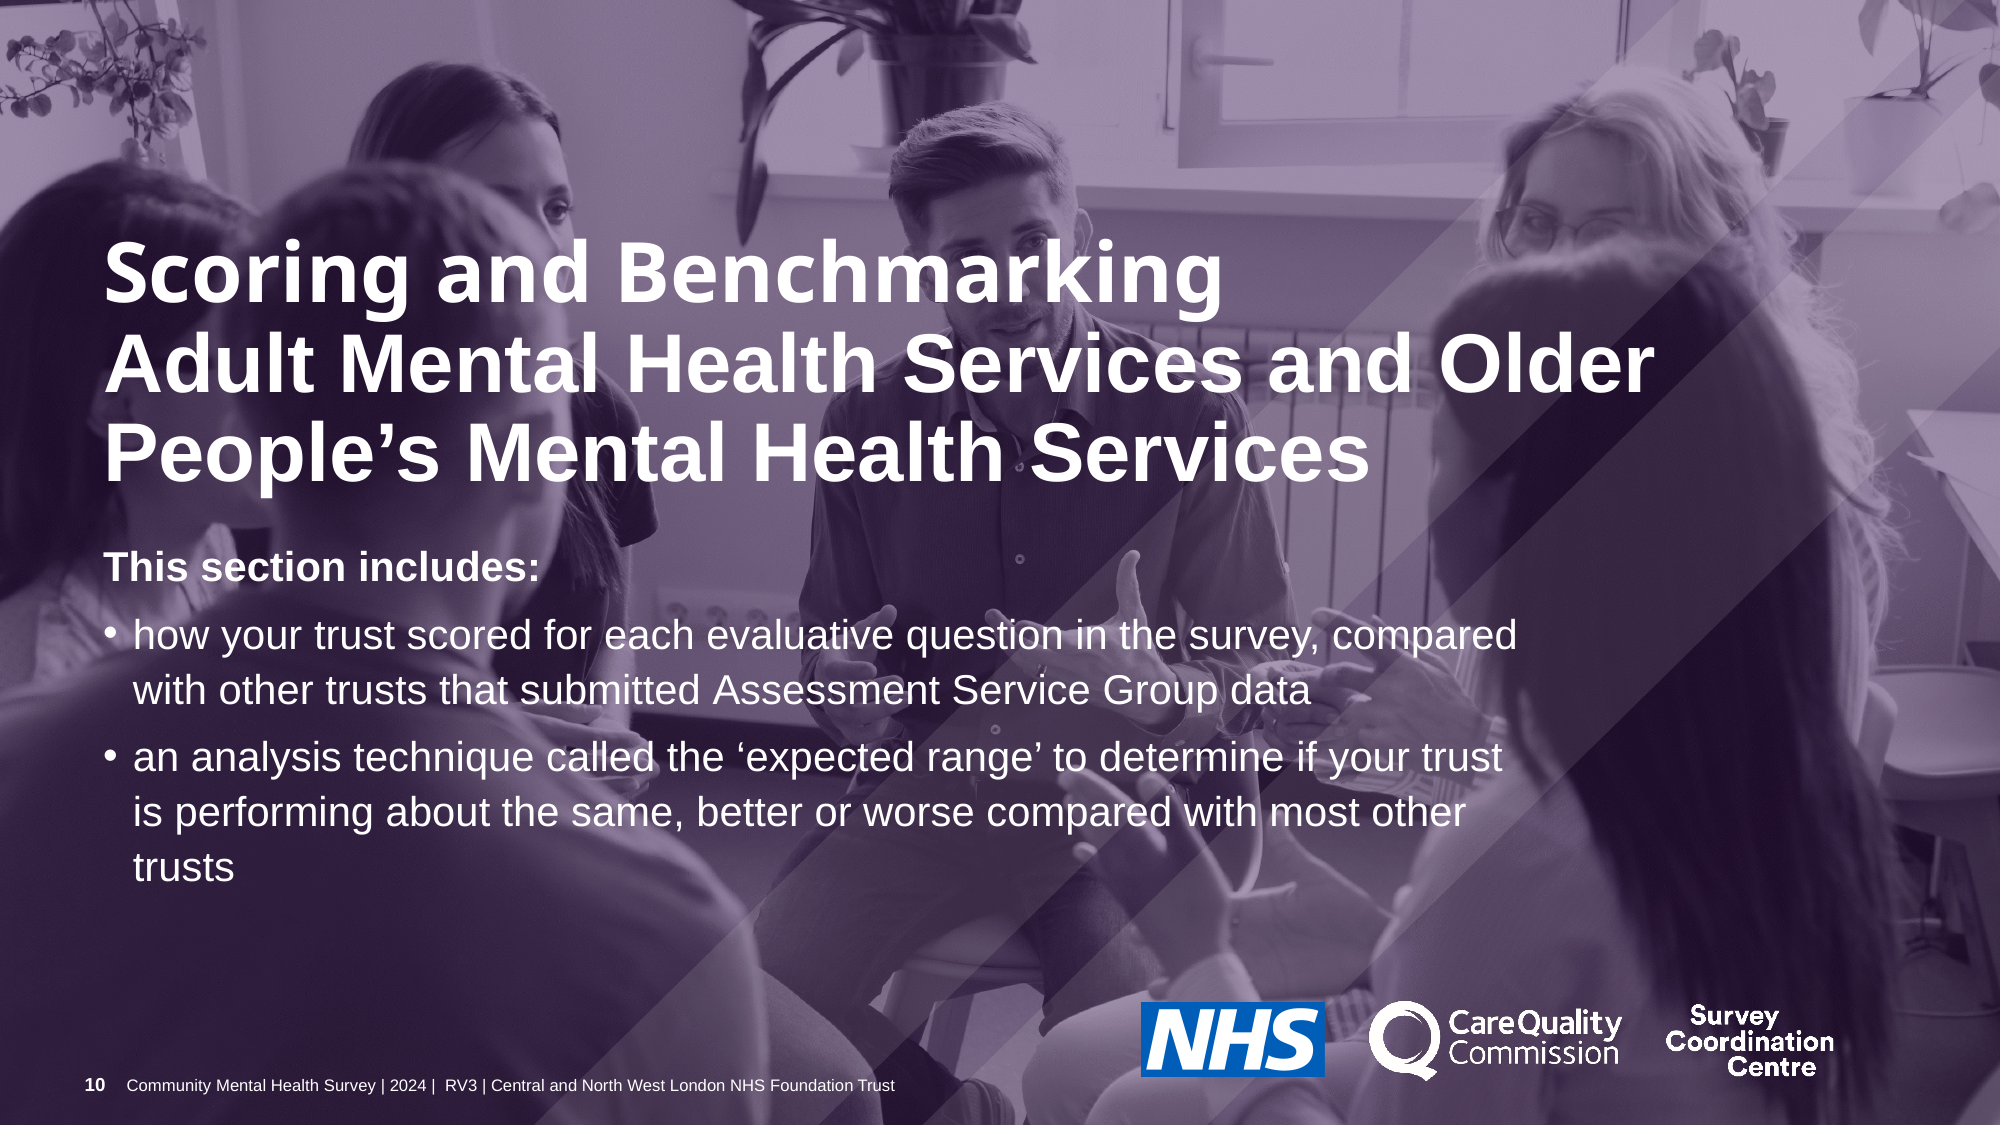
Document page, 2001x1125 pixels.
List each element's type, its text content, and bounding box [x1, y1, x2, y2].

text_box This section includes: how your trust scored for each evaluative question in the survey, compared with other trusts that submitted Assessment Service Group data an analysis technique called the ‘expected range’ to determine if your trust is performing about the same, better or worse compared with most other trusts [103, 535, 1535, 891]
picture [1357, 989, 1629, 1091]
picture [1141, 1002, 1325, 1077]
title Scoring and Benchmarking Adult Mental Health Services and Older People’s Mental Health Services [103, 230, 1925, 503]
picture [1663, 1001, 1836, 1079]
text_box 10 [84, 1065, 122, 1125]
